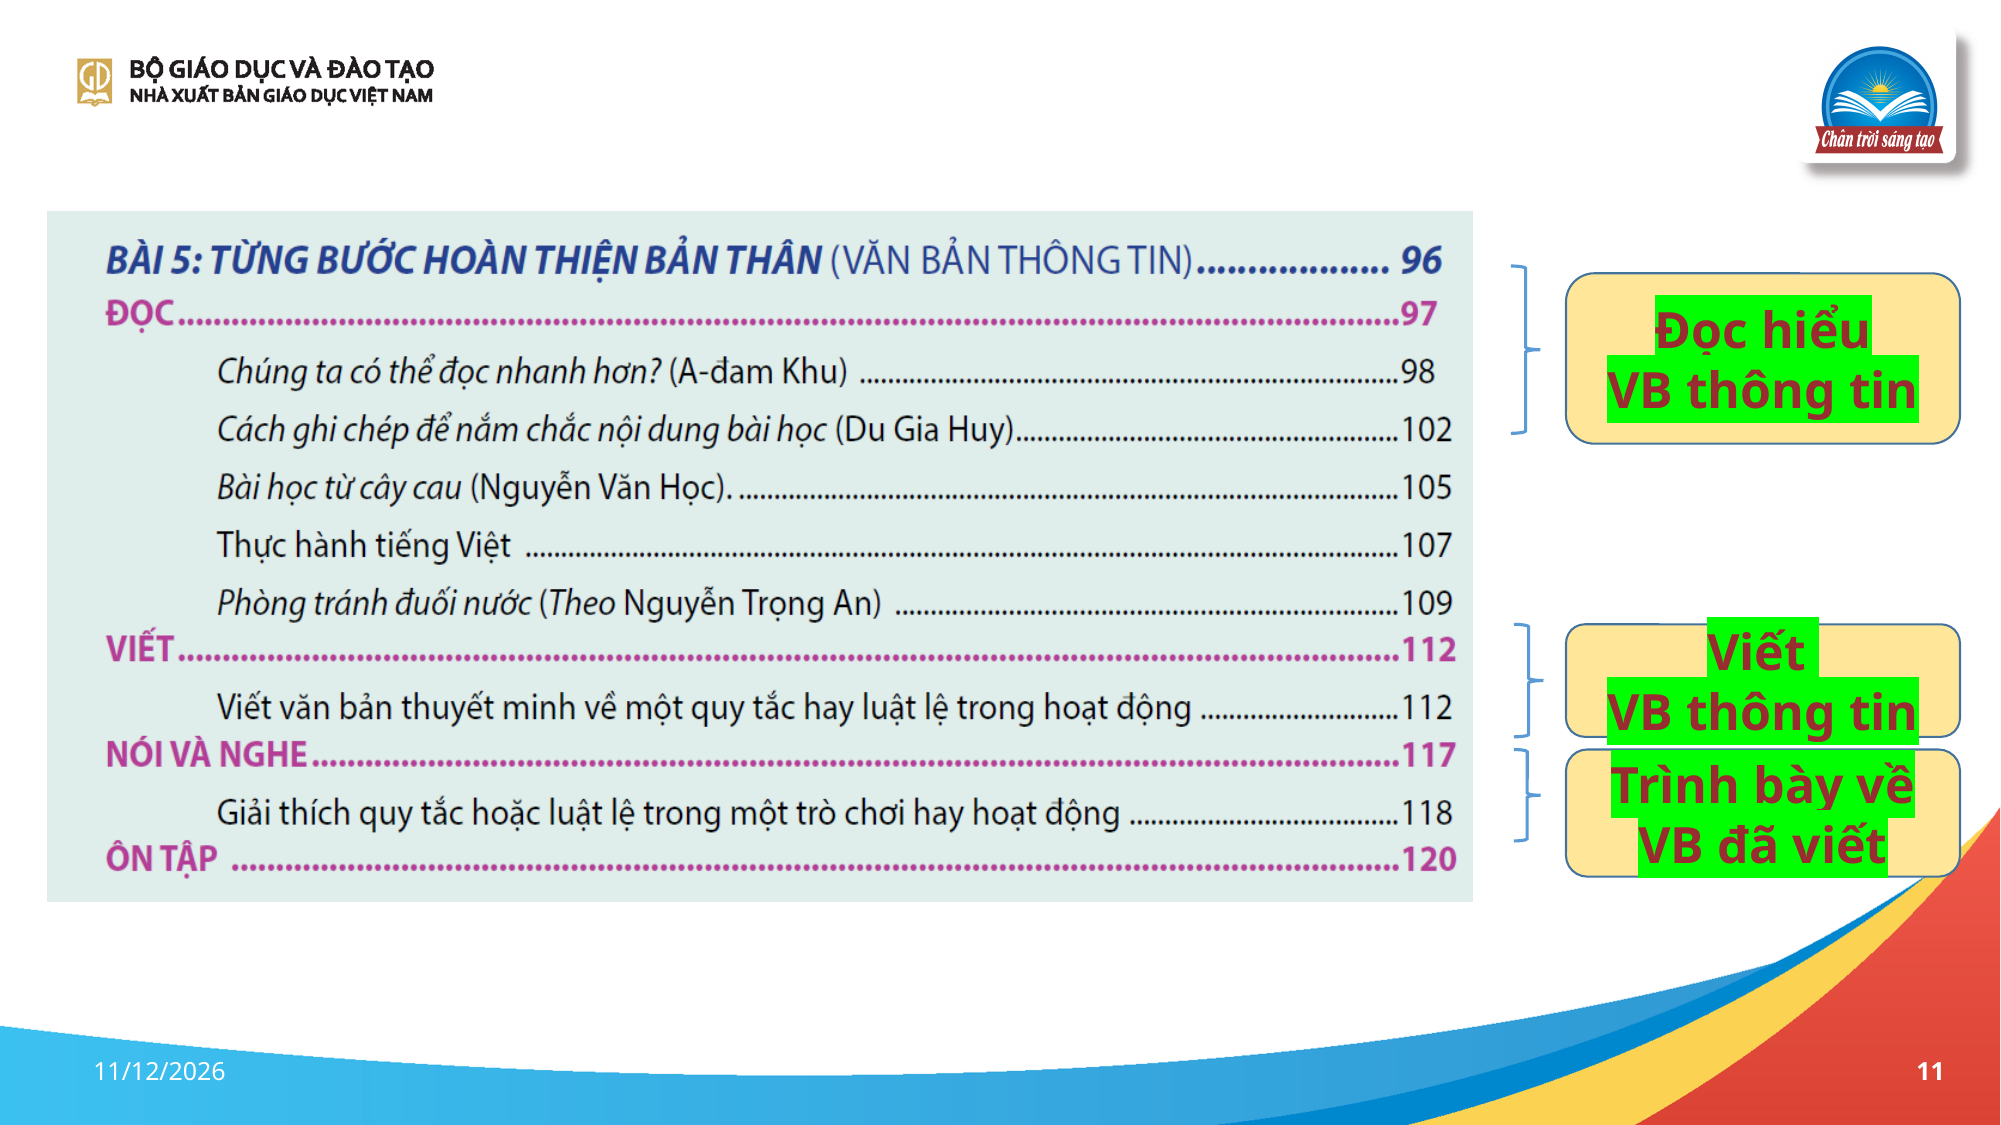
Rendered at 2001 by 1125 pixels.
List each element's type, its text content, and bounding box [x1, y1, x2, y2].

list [47, 211, 1473, 902]
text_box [1510, 266, 1960, 877]
slide_number 11 [1468, 1042, 1960, 1103]
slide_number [78, 1042, 570, 1103]
picture [0, 0, 2001, 1125]
